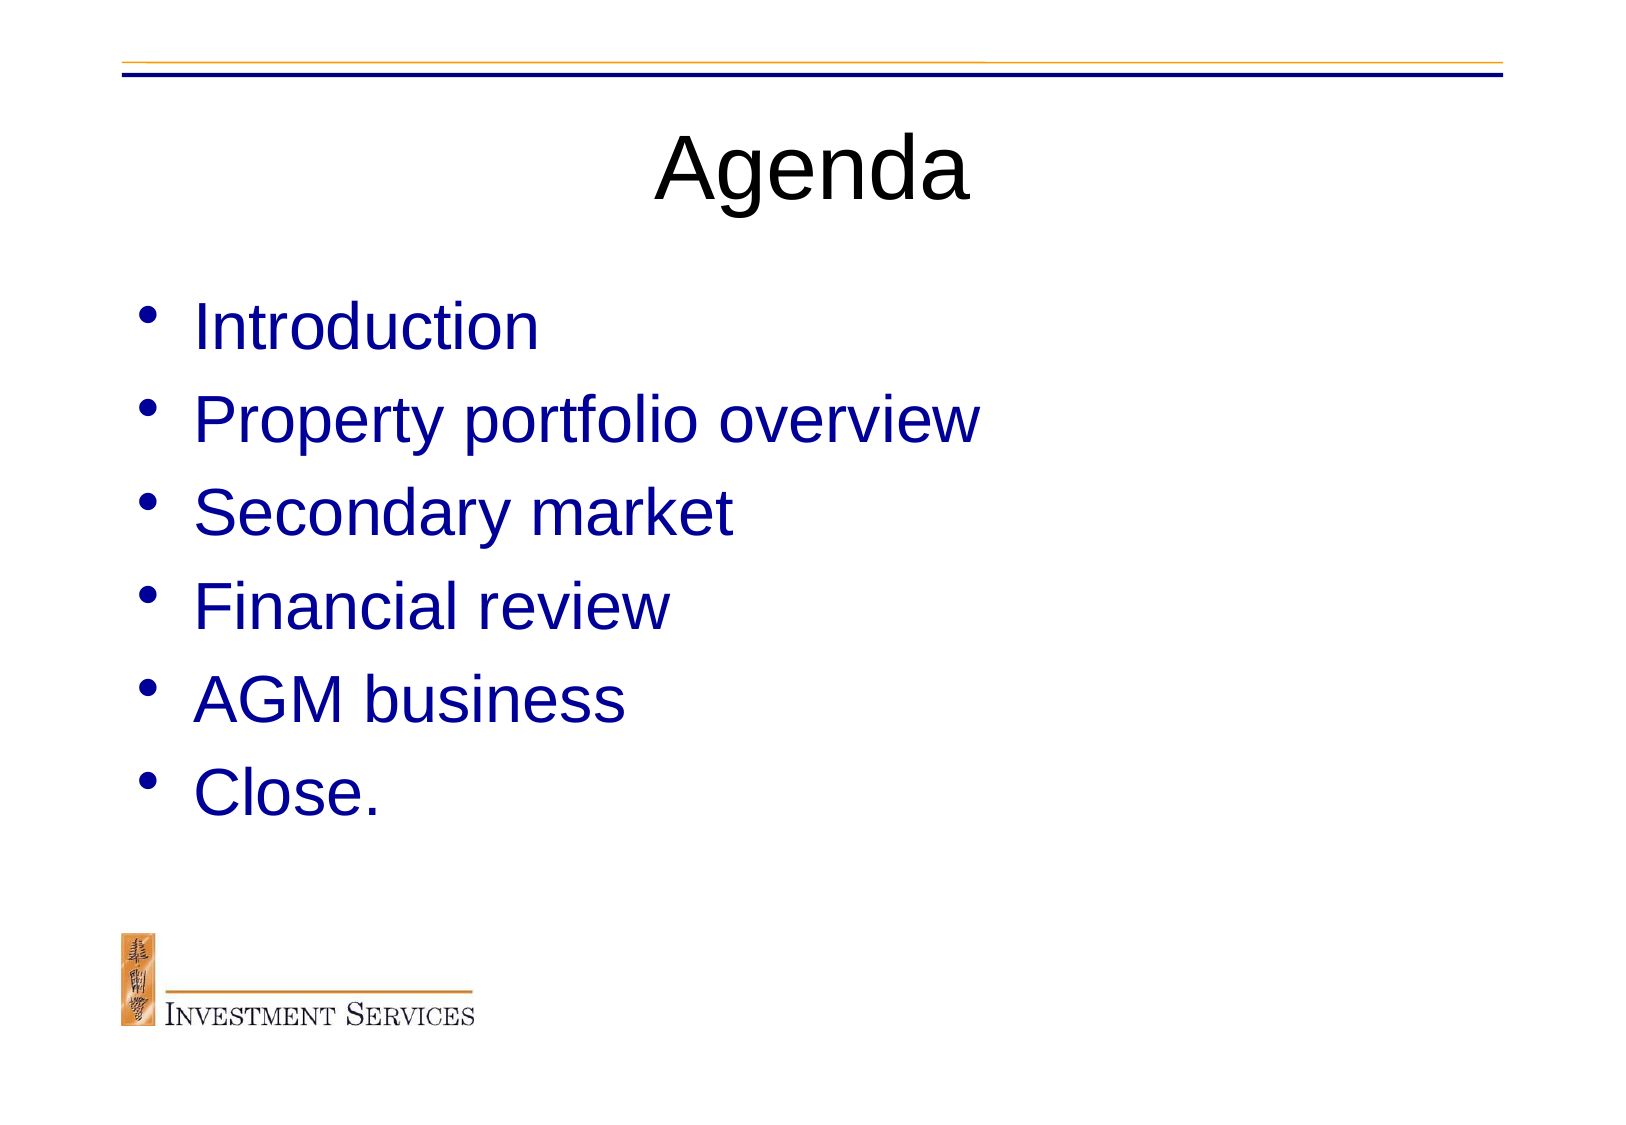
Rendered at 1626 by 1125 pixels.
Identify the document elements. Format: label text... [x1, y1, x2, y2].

list Introduction Property portfolio overview Secondary market Financial review AGM business Close. [121, 274, 1531, 1051]
title Agenda [121, 99, 1504, 274]
